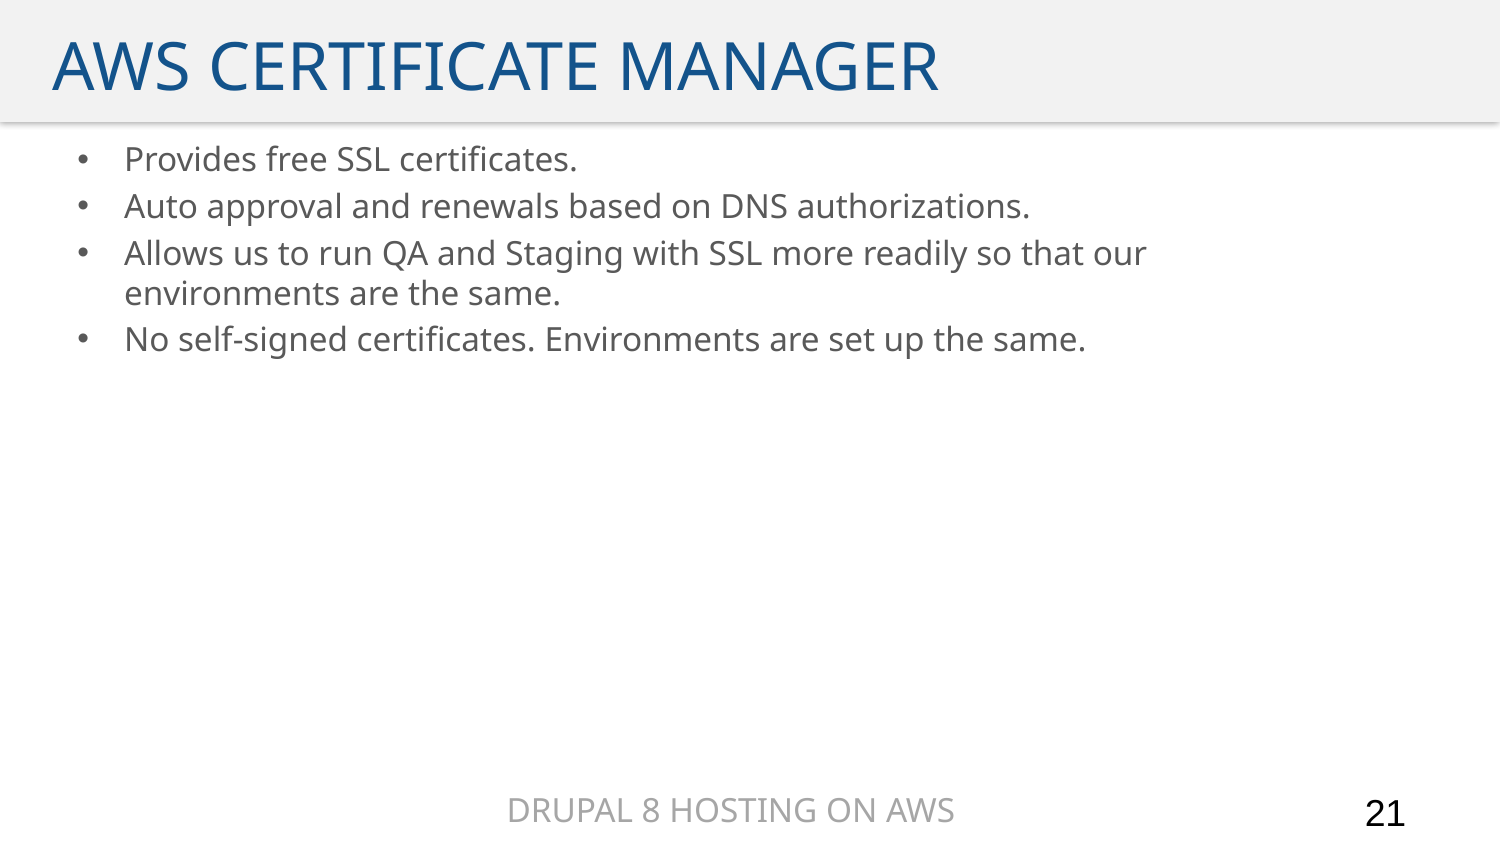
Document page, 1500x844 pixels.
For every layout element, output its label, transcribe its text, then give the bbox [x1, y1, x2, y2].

footer Drupal 8 Hosting on AWS [150, 782, 1313, 828]
slide_number 21 [1350, 782, 1463, 828]
list Provides free SSL certificates. Auto approval and renewals based on DNS authorizations. Allows us to run QA and Staging with SSL more readily so that our environments are the same. No self-signed certificates. Environments are set up the same. [62, 132, 1363, 610]
title Aws certificate manager [37, 0, 1388, 132]
